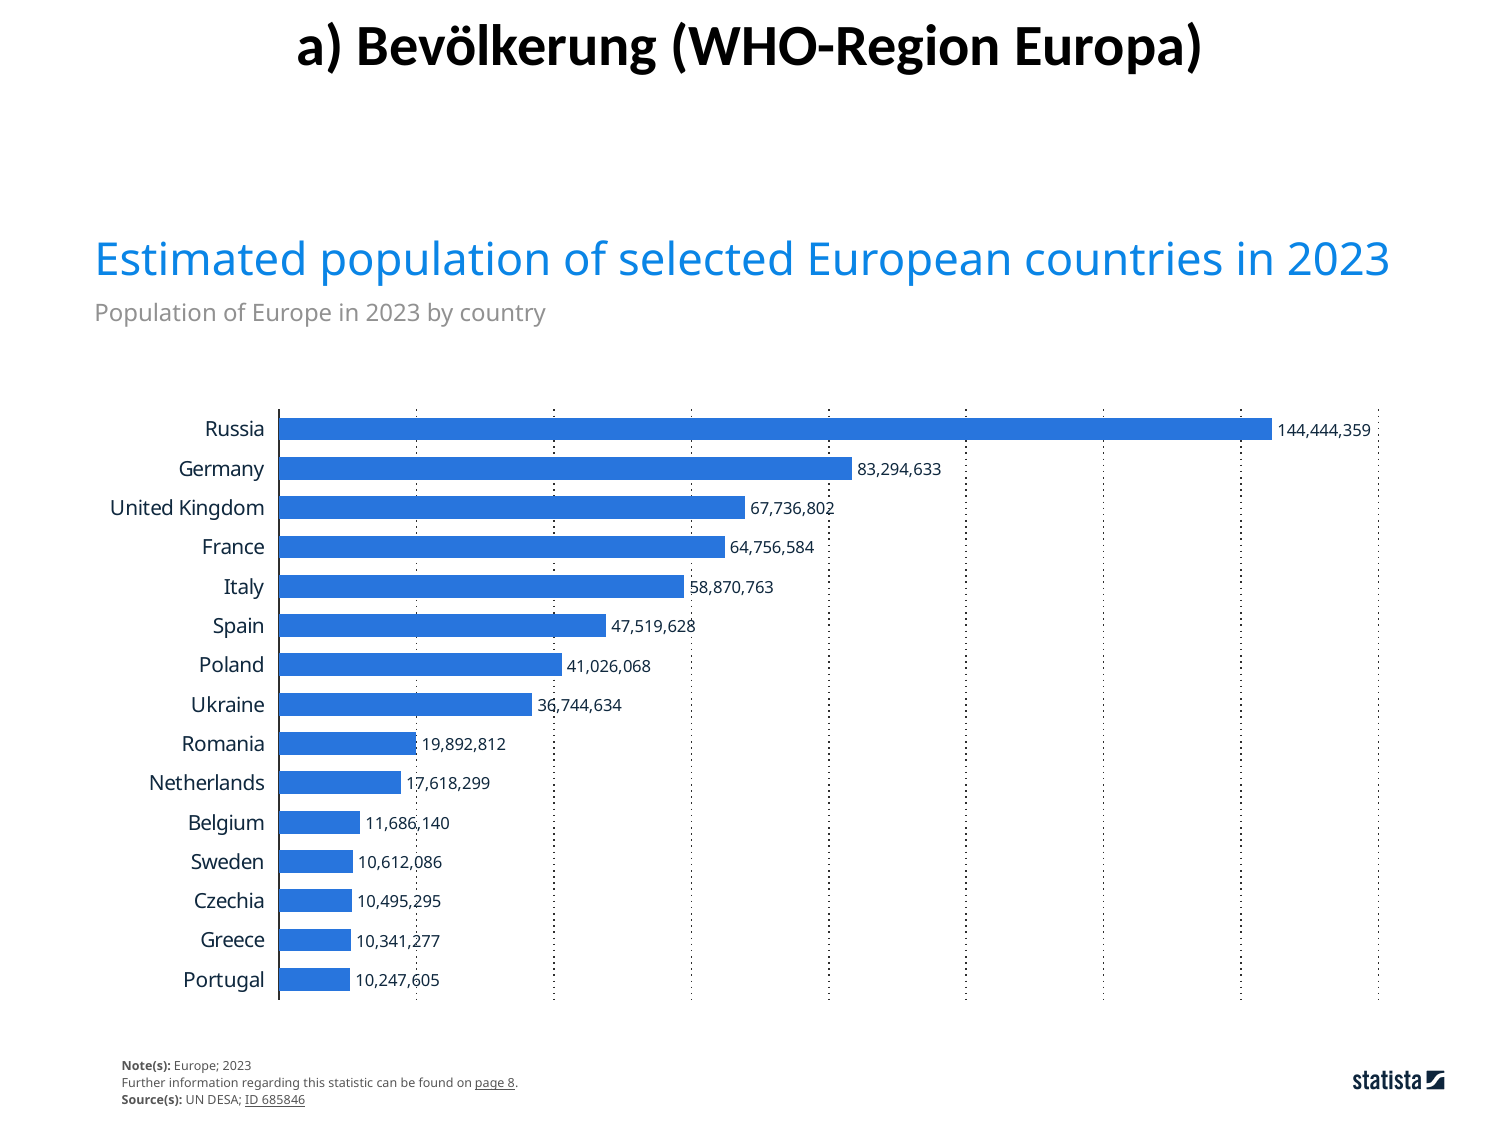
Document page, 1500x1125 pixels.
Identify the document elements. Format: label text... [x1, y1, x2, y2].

text_box Population of Europe in 2023 by country [81, 290, 1418, 334]
text_box a) Bevölkerung (WHO-Region Europa) [74, 0, 1425, 164]
text_box Note(s): Europe; 2023 Further information regarding this statistic can be found on page 8. Source(s): UN DESA; ID 685846 [108, 1022, 1131, 1117]
text_box Estimated population of selected European countries in 2023 [81, 216, 1418, 290]
text_box [1350, 1069, 1447, 1092]
chart [82, 396, 1406, 1012]
